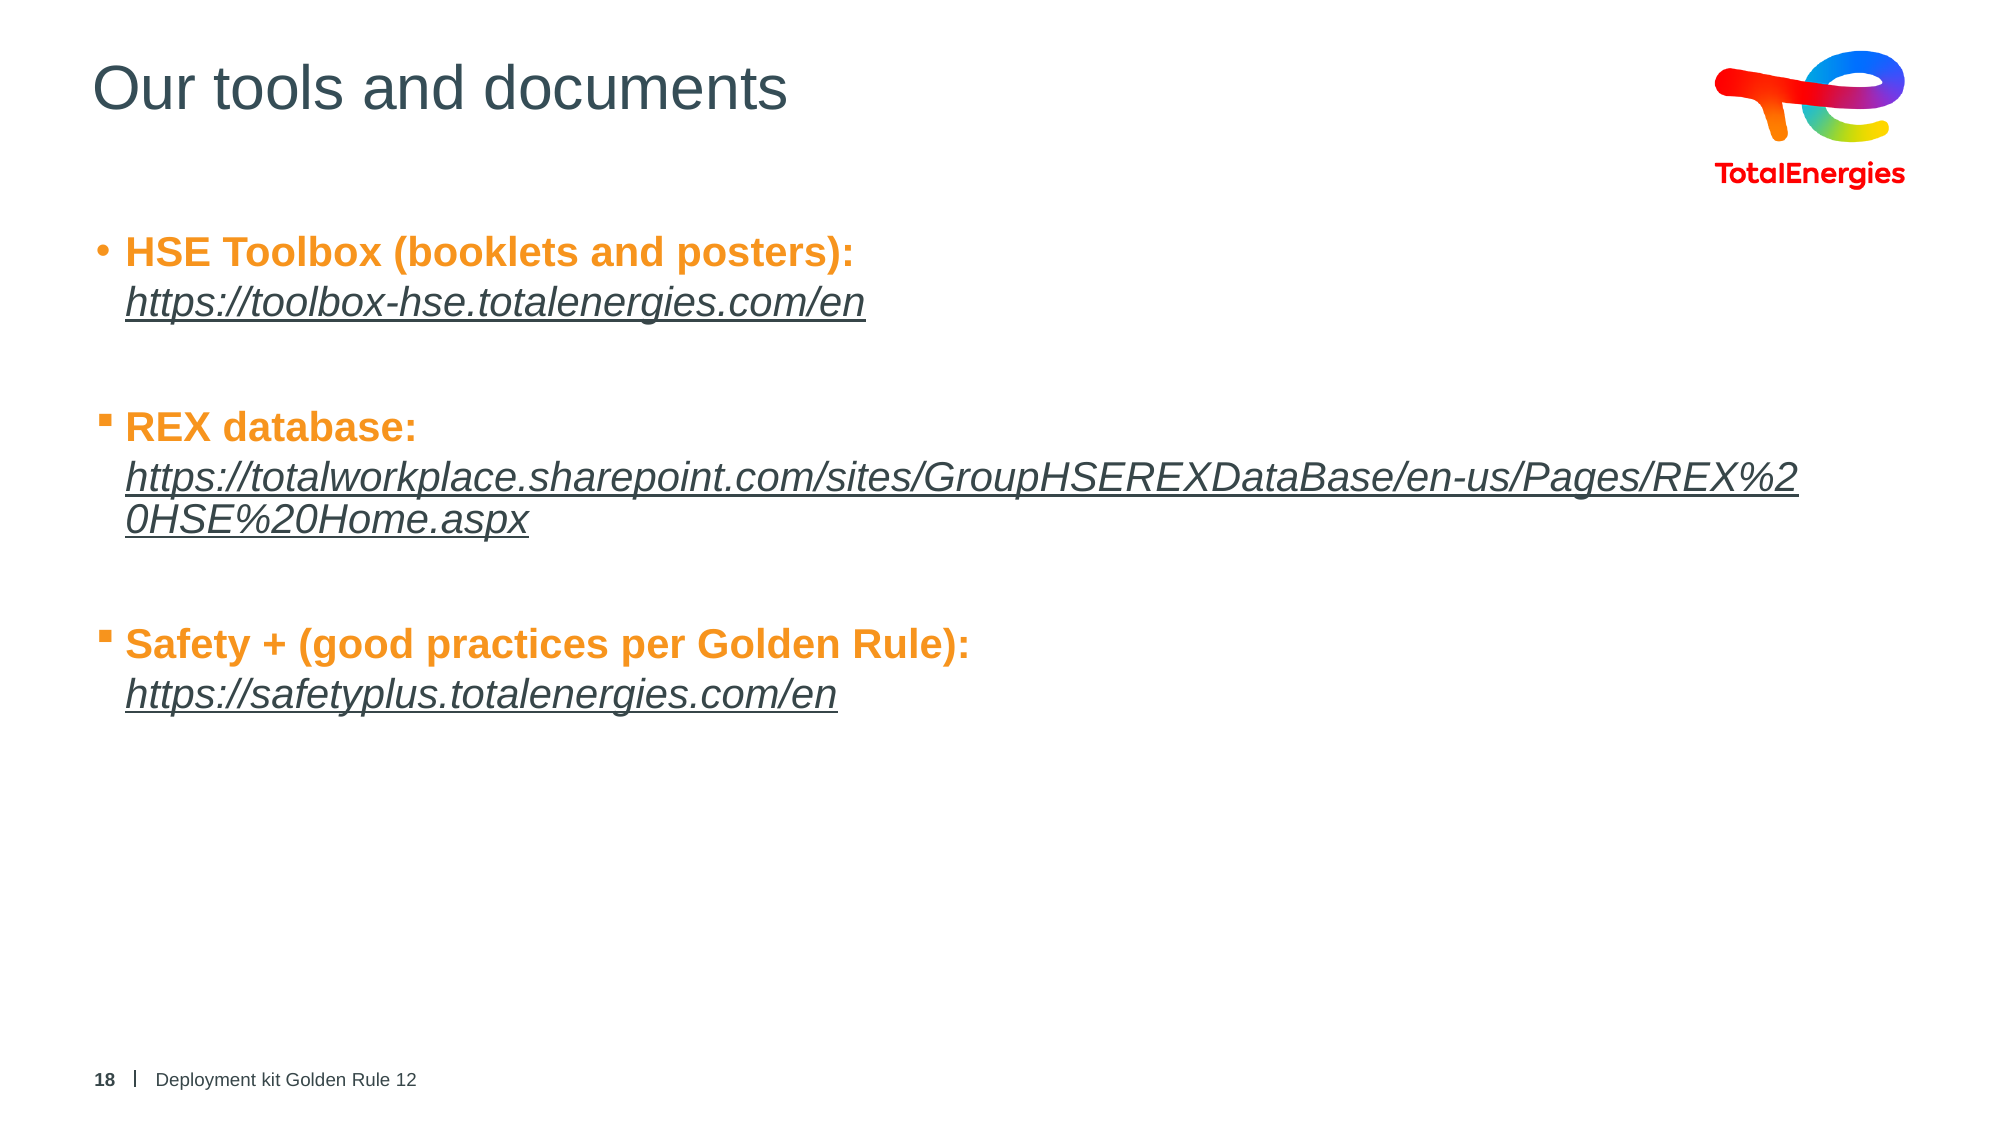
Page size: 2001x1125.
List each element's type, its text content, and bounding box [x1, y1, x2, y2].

list HSE Toolbox (booklets and posters): https://toolbox-hse.totalenergies.com/en REX database: https://totalworkplace.sharepoint.com/sites/GroupHSEREXDataBase/en-us/Pages/REX%20HSE%20Home.aspx Safety + (good practices per Golden Rule): https://safetyplus.totalenergies.com/en [95, 225, 1821, 1023]
title Our tools and documents [77, 39, 1672, 206]
footer Deployment kit Golden Rule 12 [140, 1058, 732, 1100]
slide_number 18 [35, 1058, 131, 1100]
picture [1688, 24, 1931, 216]
